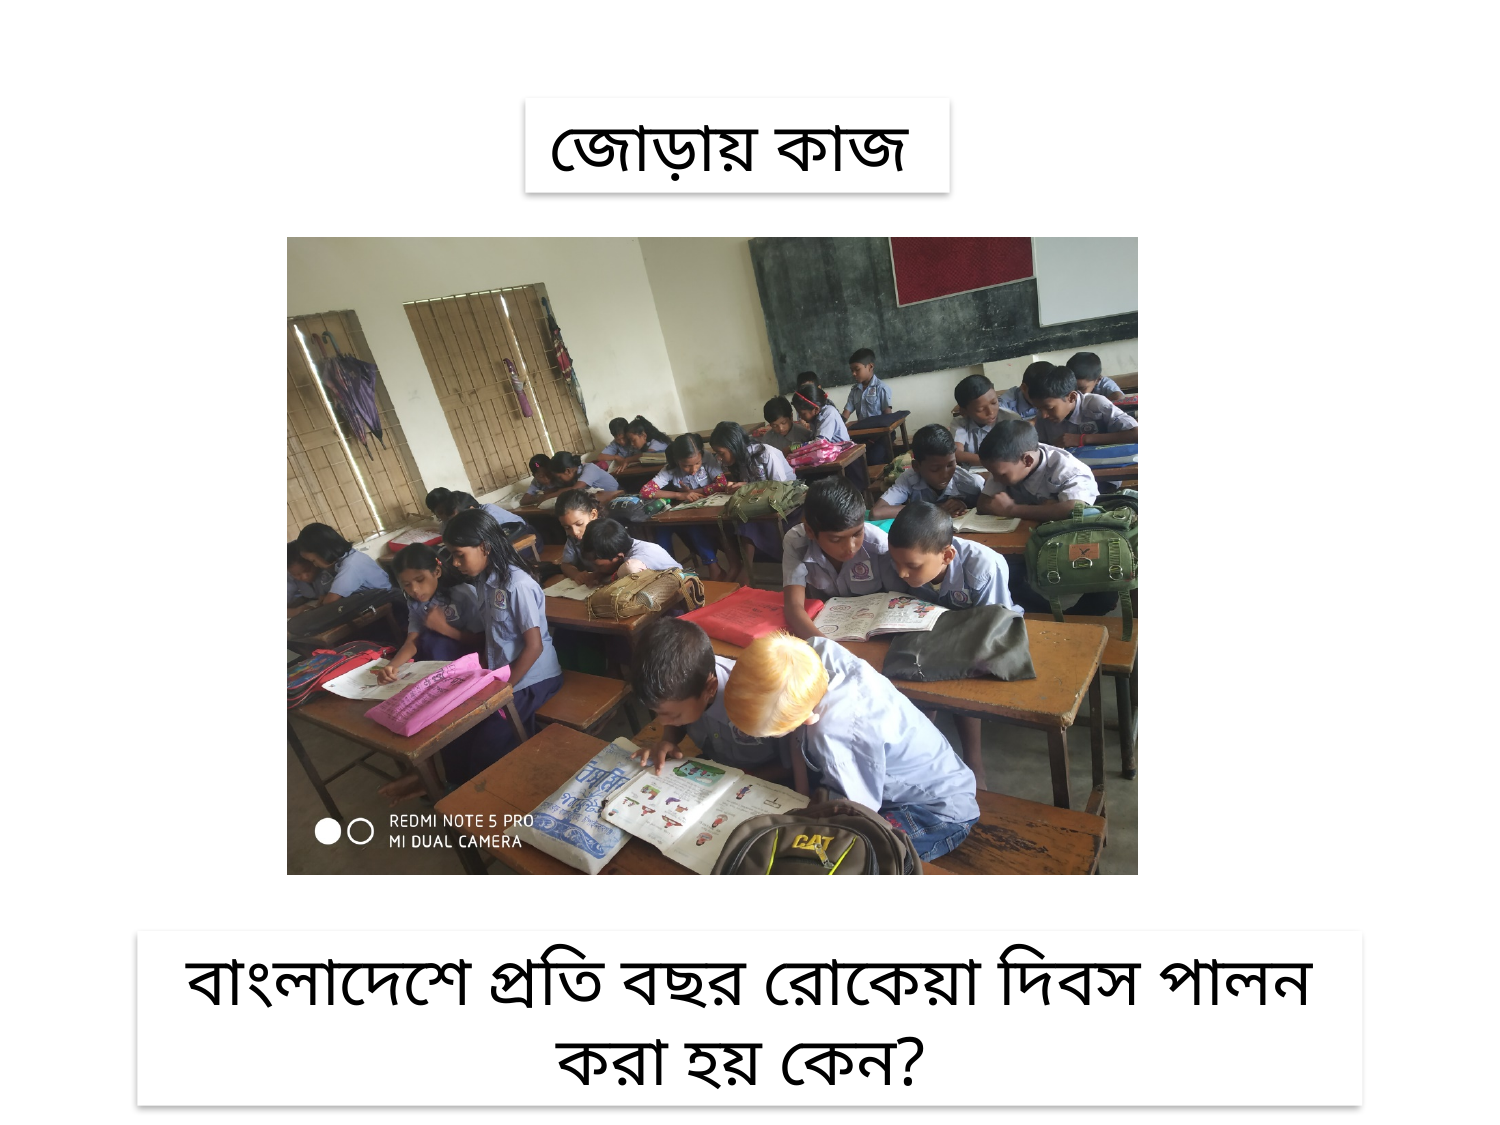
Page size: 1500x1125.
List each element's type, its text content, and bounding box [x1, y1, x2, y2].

text_box বাংলাদেশে প্রতি বছর রোকেয়া দিবস পালন করা হয় কেন? [137, 930, 1363, 1106]
picture [287, 237, 1138, 876]
text_box জোড়ায় কাজ [525, 97, 950, 193]
